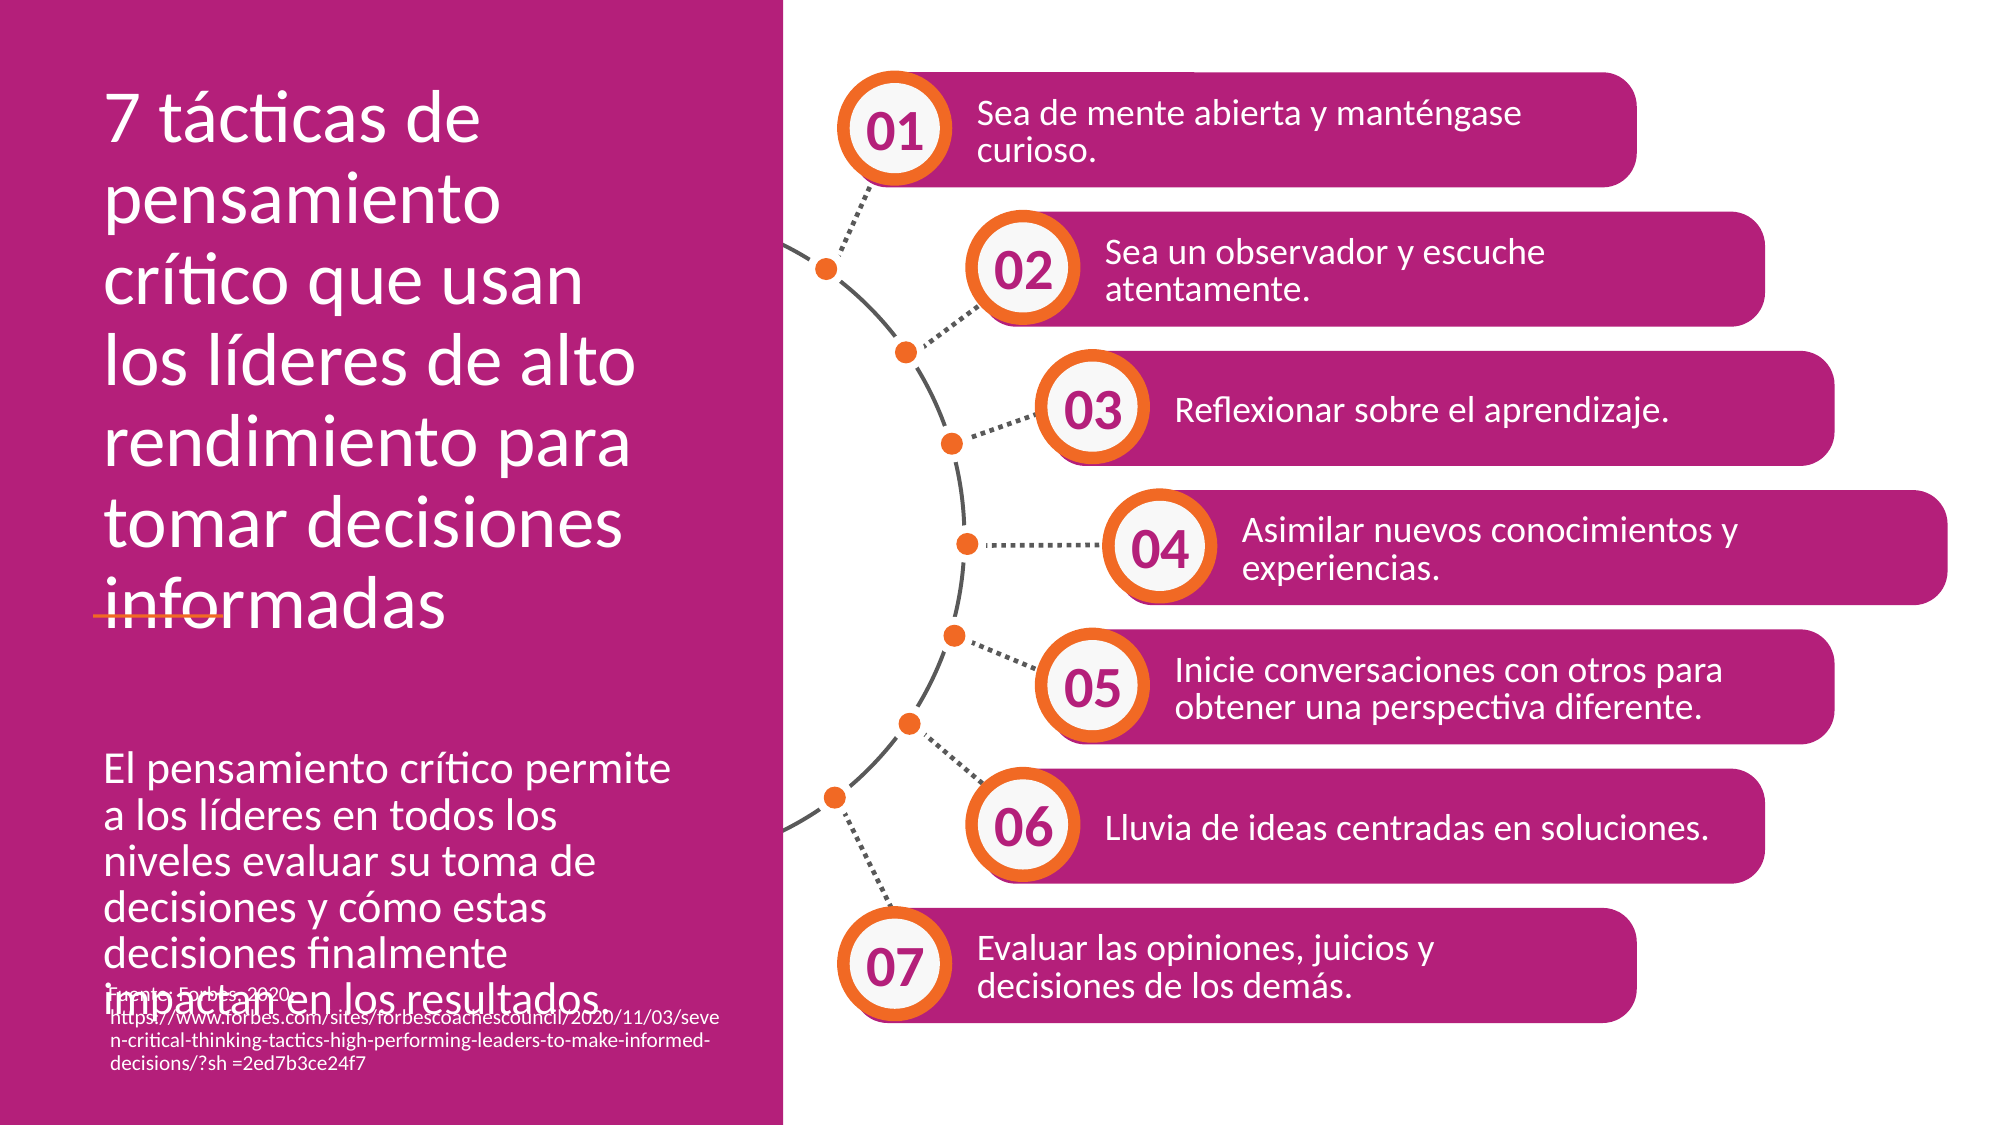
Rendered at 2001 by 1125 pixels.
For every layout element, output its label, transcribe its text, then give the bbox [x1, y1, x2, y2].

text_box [932, 424, 971, 463]
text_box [843, 811, 895, 906]
text_box [894, 341, 918, 364]
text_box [965, 209, 1775, 327]
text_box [1034, 349, 1845, 466]
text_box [907, 720, 1024, 819]
text_box Fuente: Forbes, 2020: https://www.forbes.com/sites/forbescoachescouncil/2020/11/03/seven-critical-thinking-tactics-high-performing-leaders-to-make-informed-decisions/?sh =2ed7b3ce24f7 [93, 975, 745, 1084]
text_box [837, 906, 1637, 1023]
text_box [1034, 627, 1835, 745]
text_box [837, 70, 1647, 188]
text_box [954, 401, 1034, 444]
text_box [92, 613, 224, 619]
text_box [935, 616, 974, 655]
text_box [948, 525, 987, 563]
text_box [953, 634, 1034, 692]
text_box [890, 704, 929, 743]
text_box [921, 271, 1025, 348]
text_box [784, 245, 965, 831]
text_box [887, 333, 925, 372]
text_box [815, 778, 854, 817]
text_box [1102, 488, 1948, 606]
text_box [837, 188, 886, 260]
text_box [807, 250, 845, 288]
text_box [965, 766, 1775, 884]
text_box 7 tácticas de pensamiento crítico que usan los líderes de alto rendimiento para tomar decisiones informadas El pensamiento crítico permite a los líderes en todos los niveles evaluar su toma de decisiones y cómo estas decisiones finalmente impactan en los resultados. [88, 70, 697, 1024]
text_box [0, 0, 784, 1125]
